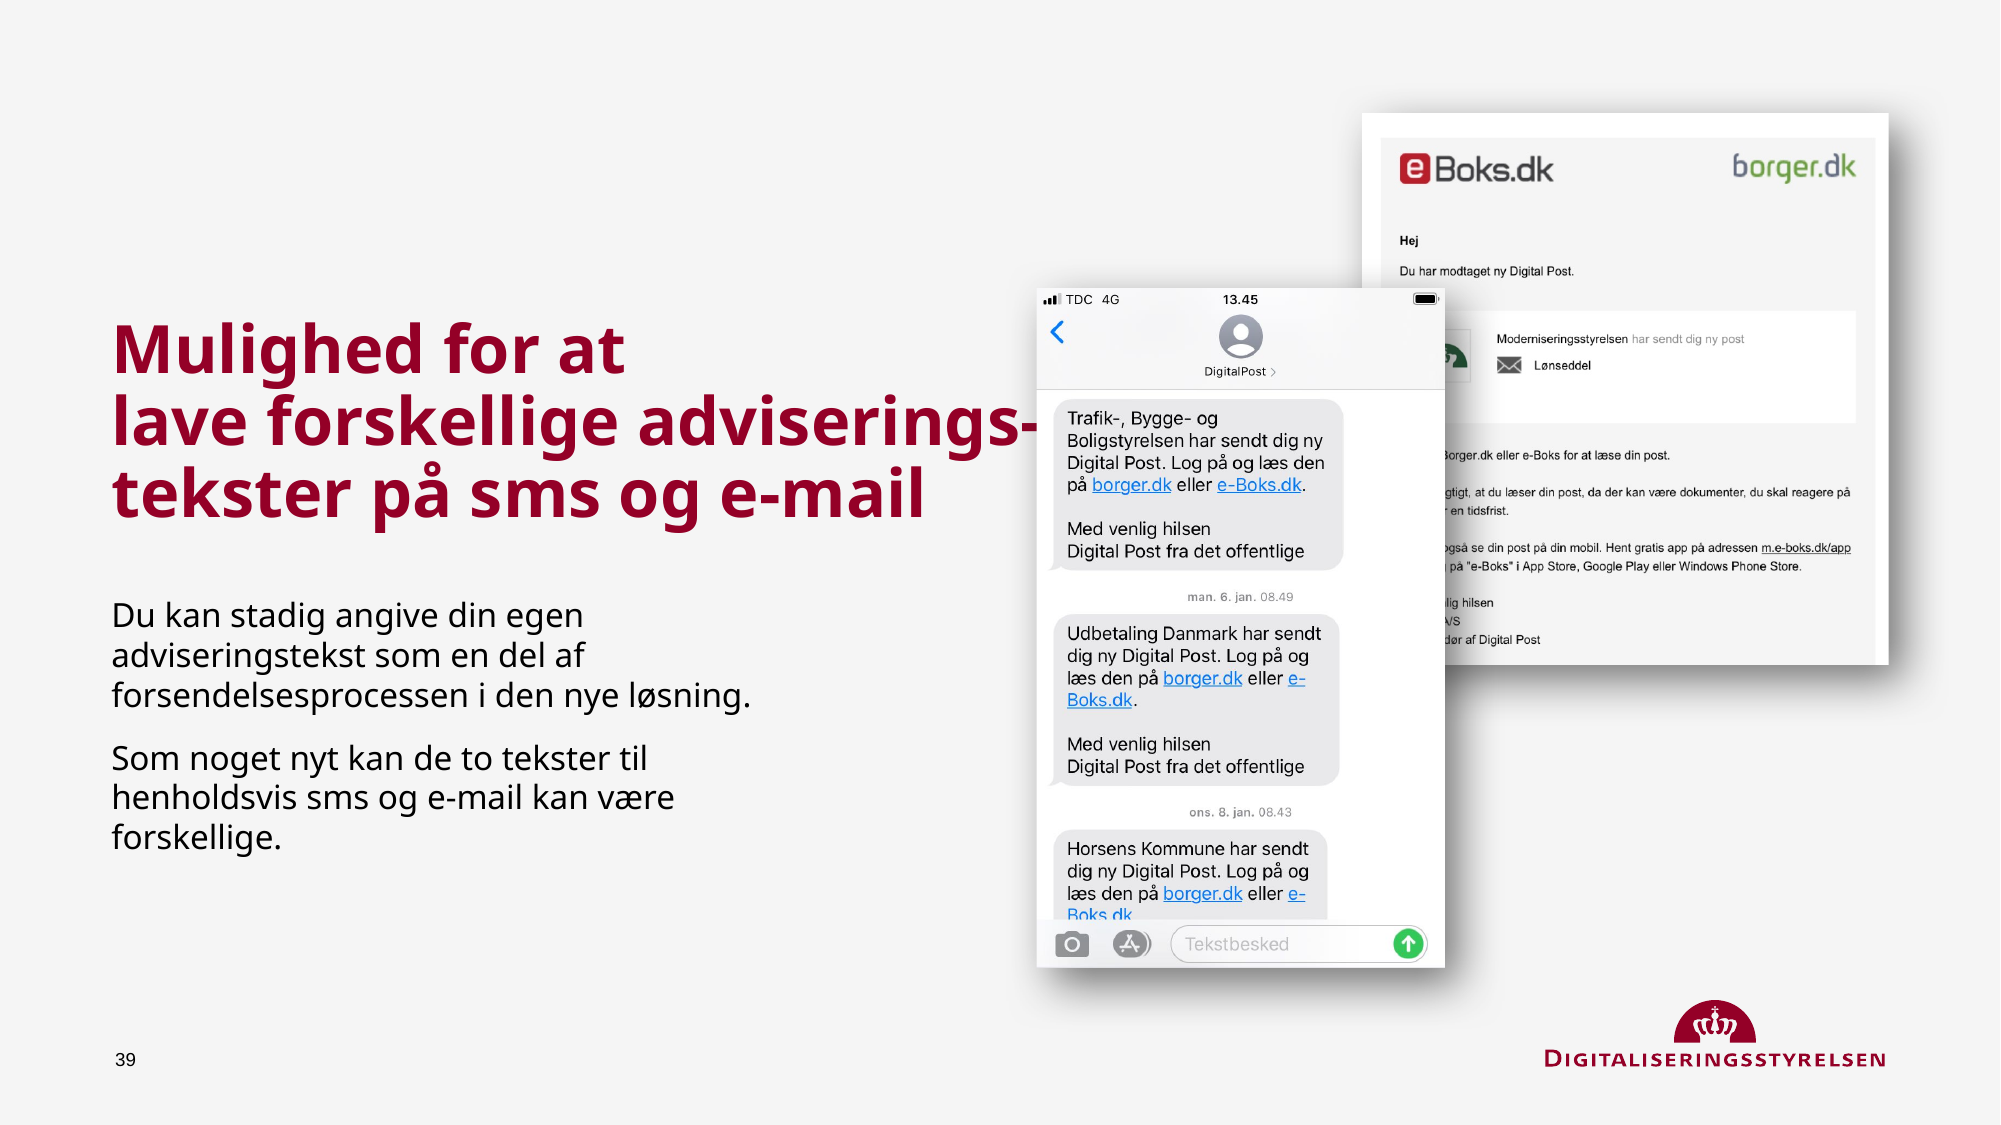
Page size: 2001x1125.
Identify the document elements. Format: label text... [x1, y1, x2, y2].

text_box Mulighed for at lave forskellige adviserings- tekster på sms og e-mail [111, 316, 1021, 543]
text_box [1361, 113, 1889, 665]
list Du kan stadig angive din egen adviseringstekst som en del af forsendelsesprocessen i den nye løsning. Som noget nyt kan de to tekster til henholdsvis sms og e-mail kan være forskellige. [111, 593, 973, 1125]
picture [1036, 288, 1445, 968]
